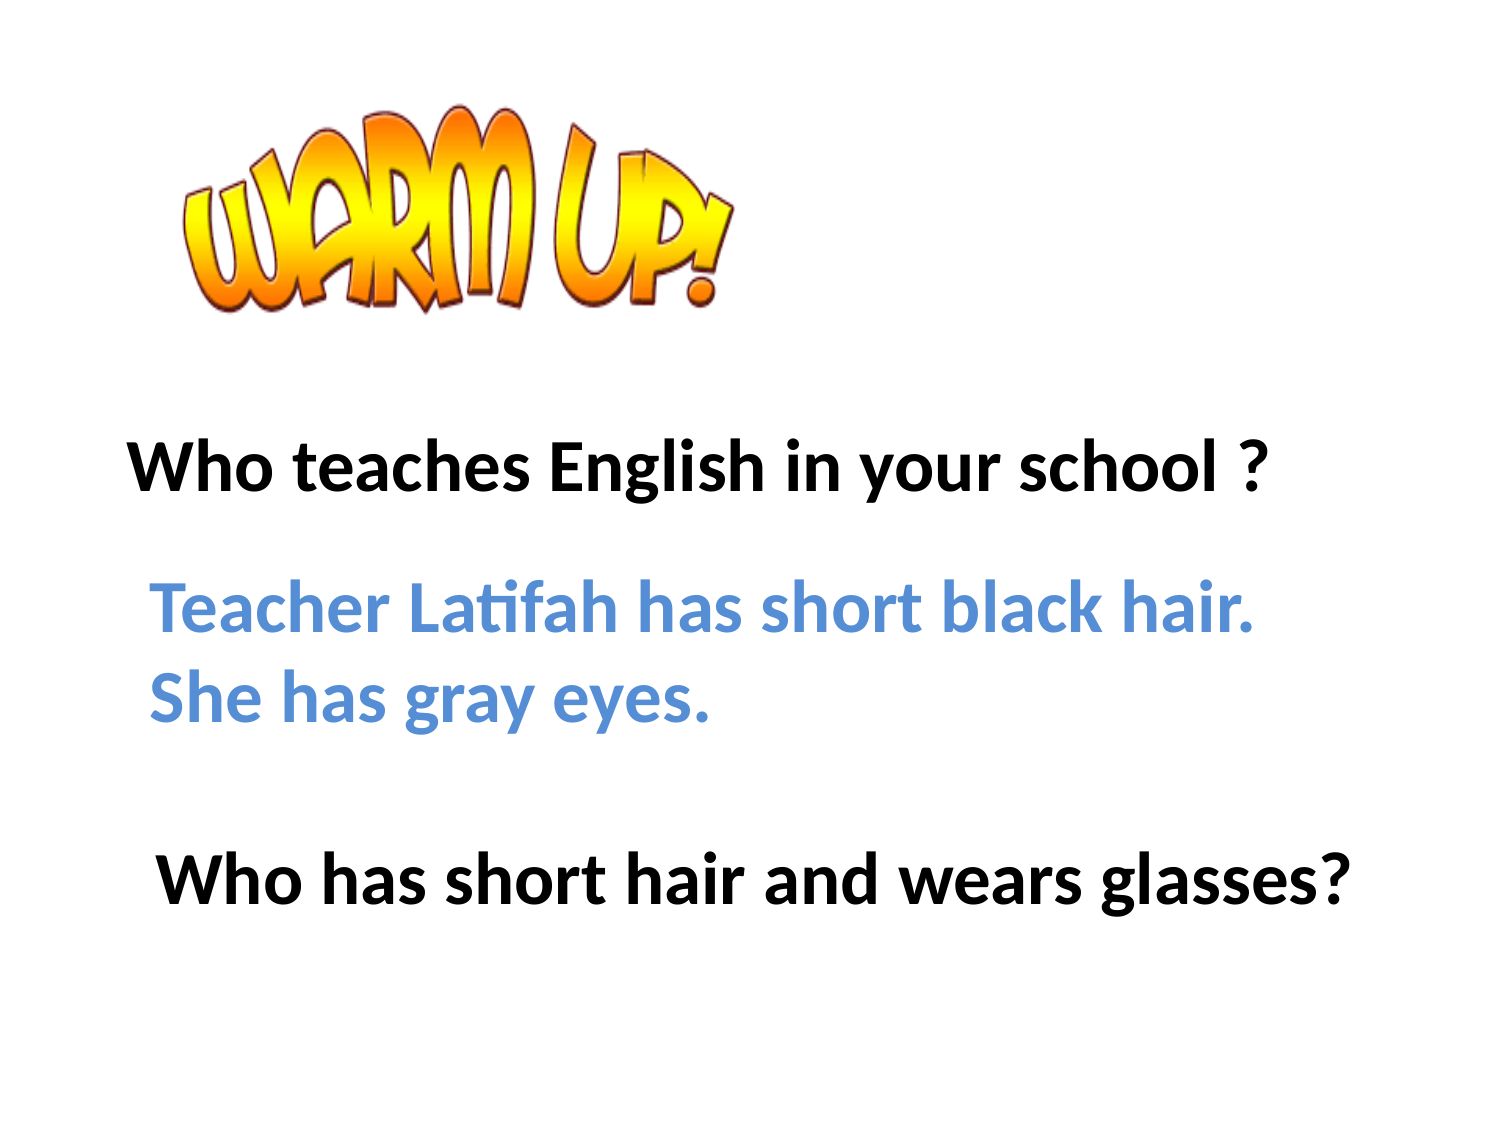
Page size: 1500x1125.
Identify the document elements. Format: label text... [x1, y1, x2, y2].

text_box Who has short hair and wears glasses? [140, 822, 1435, 927]
text_box Teacher Latifah has short black hair. She has gray eyes. [135, 550, 1340, 746]
picture [159, 59, 768, 362]
text_box Who teaches English in your school ? [112, 408, 1317, 514]
